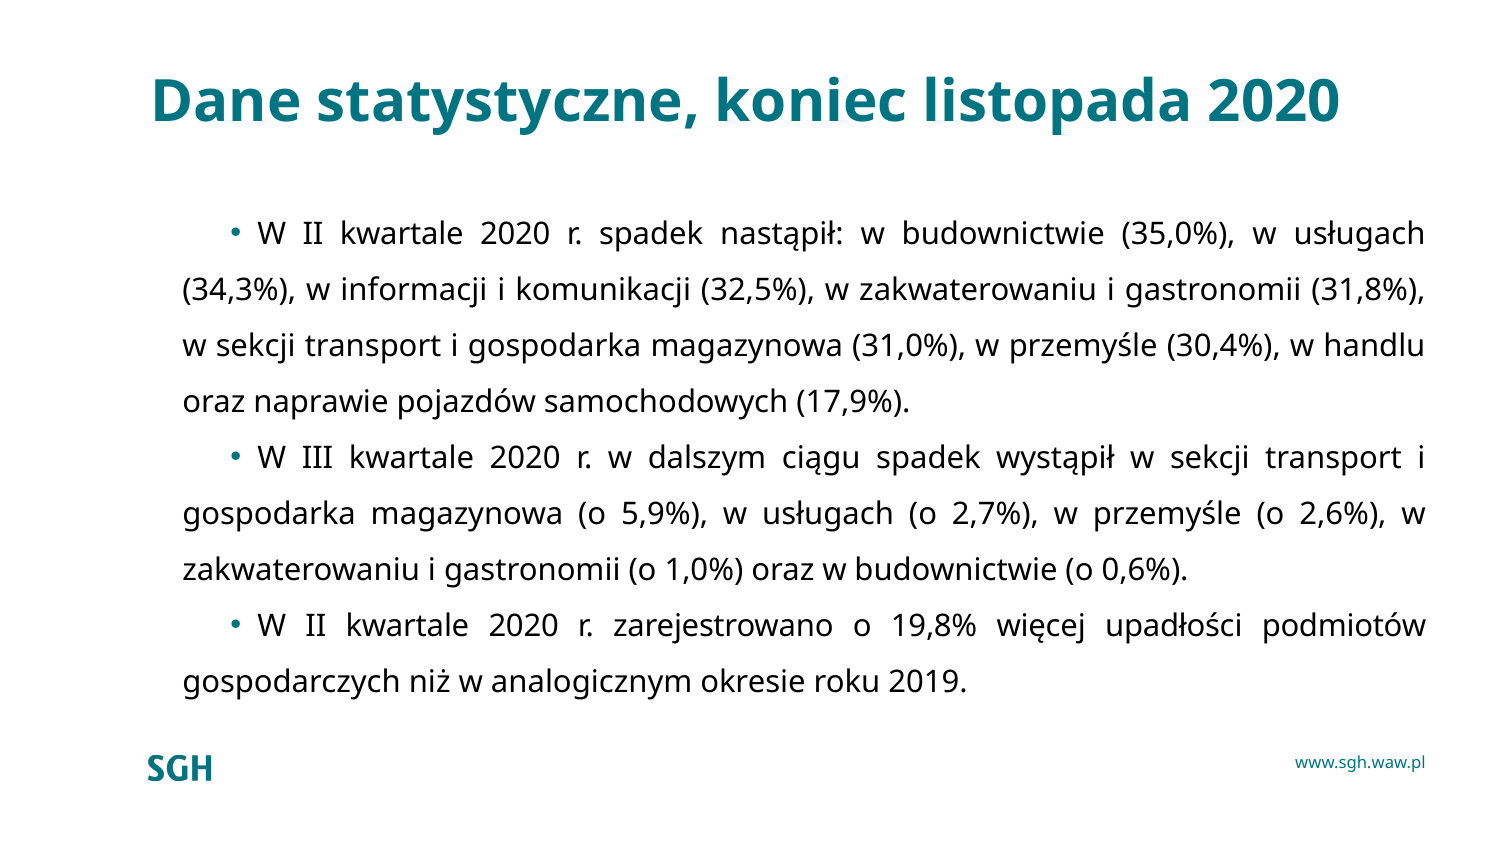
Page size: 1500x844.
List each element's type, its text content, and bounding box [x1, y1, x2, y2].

title Dane statystyczne, koniec listopada 2020 [150, 63, 1426, 175]
picture [147, 754, 213, 782]
list W II kwartale 2020 r. spadek nastąpił: w budownictwie (35,0%), w usługach (34,3%), w informacji i komunikacji (32,5%), w zakwaterowaniu i gastronomii (31,8%), w sekcji transport i gospodarka magazynowa (31,0%), w przemyśle (30,4%), w handlu oraz naprawie pojazdów samochodowych (17,9%). W III kwartale 2020 r. w dalszym ciągu spadek wystąpił w sekcji transport i gospodarka magazynowa (o 5,9%), w usługach (o 2,7%), w przemyśle (o 2,6%), w zakwaterowaniu i gastronomii (o 1,0%) oraz w budownictwie (o 0,6%). W II kwartale 2020 r. zarejestrowano o 19,8% więcej upadłości podmiotów gospodarczych niż w analogicznym okresie roku 2019. [150, 194, 1426, 711]
